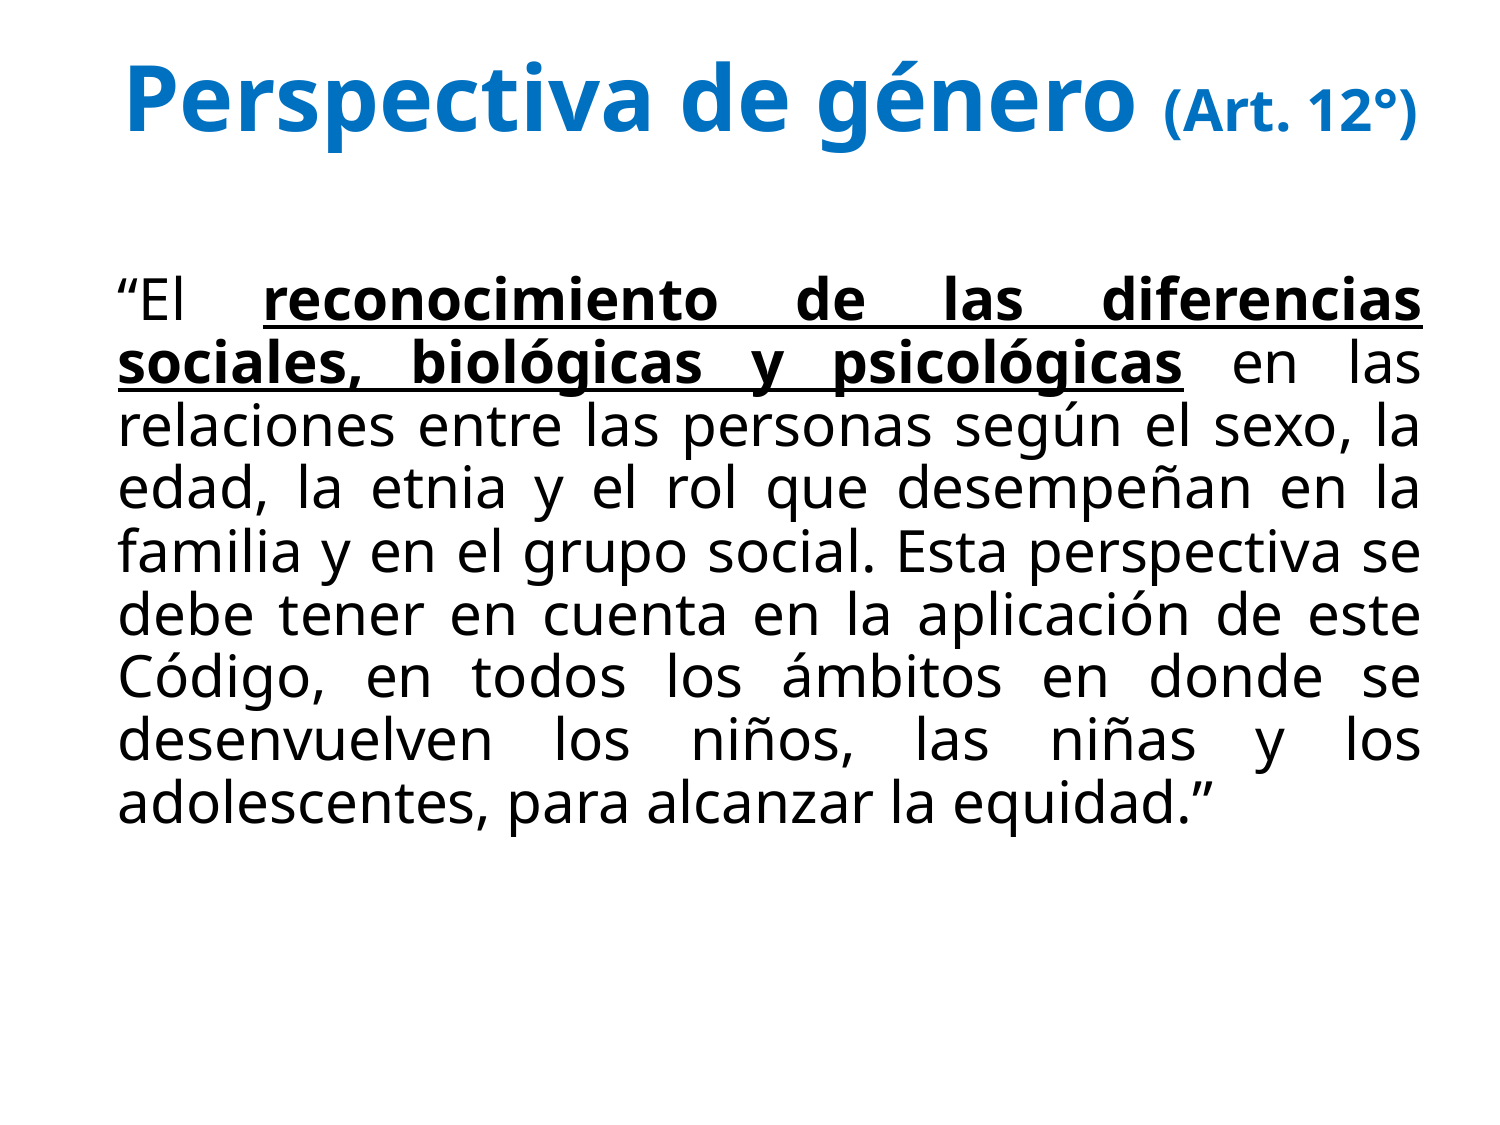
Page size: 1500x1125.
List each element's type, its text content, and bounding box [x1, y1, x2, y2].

title Perspectiva de género (Art. 12°) [103, 45, 1438, 232]
list “El reconocimiento de las diferencias sociales, biológicas y psicológicas en las relaciones entre las personas según el sexo, la edad, la etnia y el rol que desempeñan en la familia y en el grupo social. Esta perspectiva se debe tener en cuenta en la aplicación de este Código, en todos los ámbitos en donde se desenvuelven los niños, las niñas y los adolescentes, para alcanzar la equidad.” [103, 262, 1438, 935]
